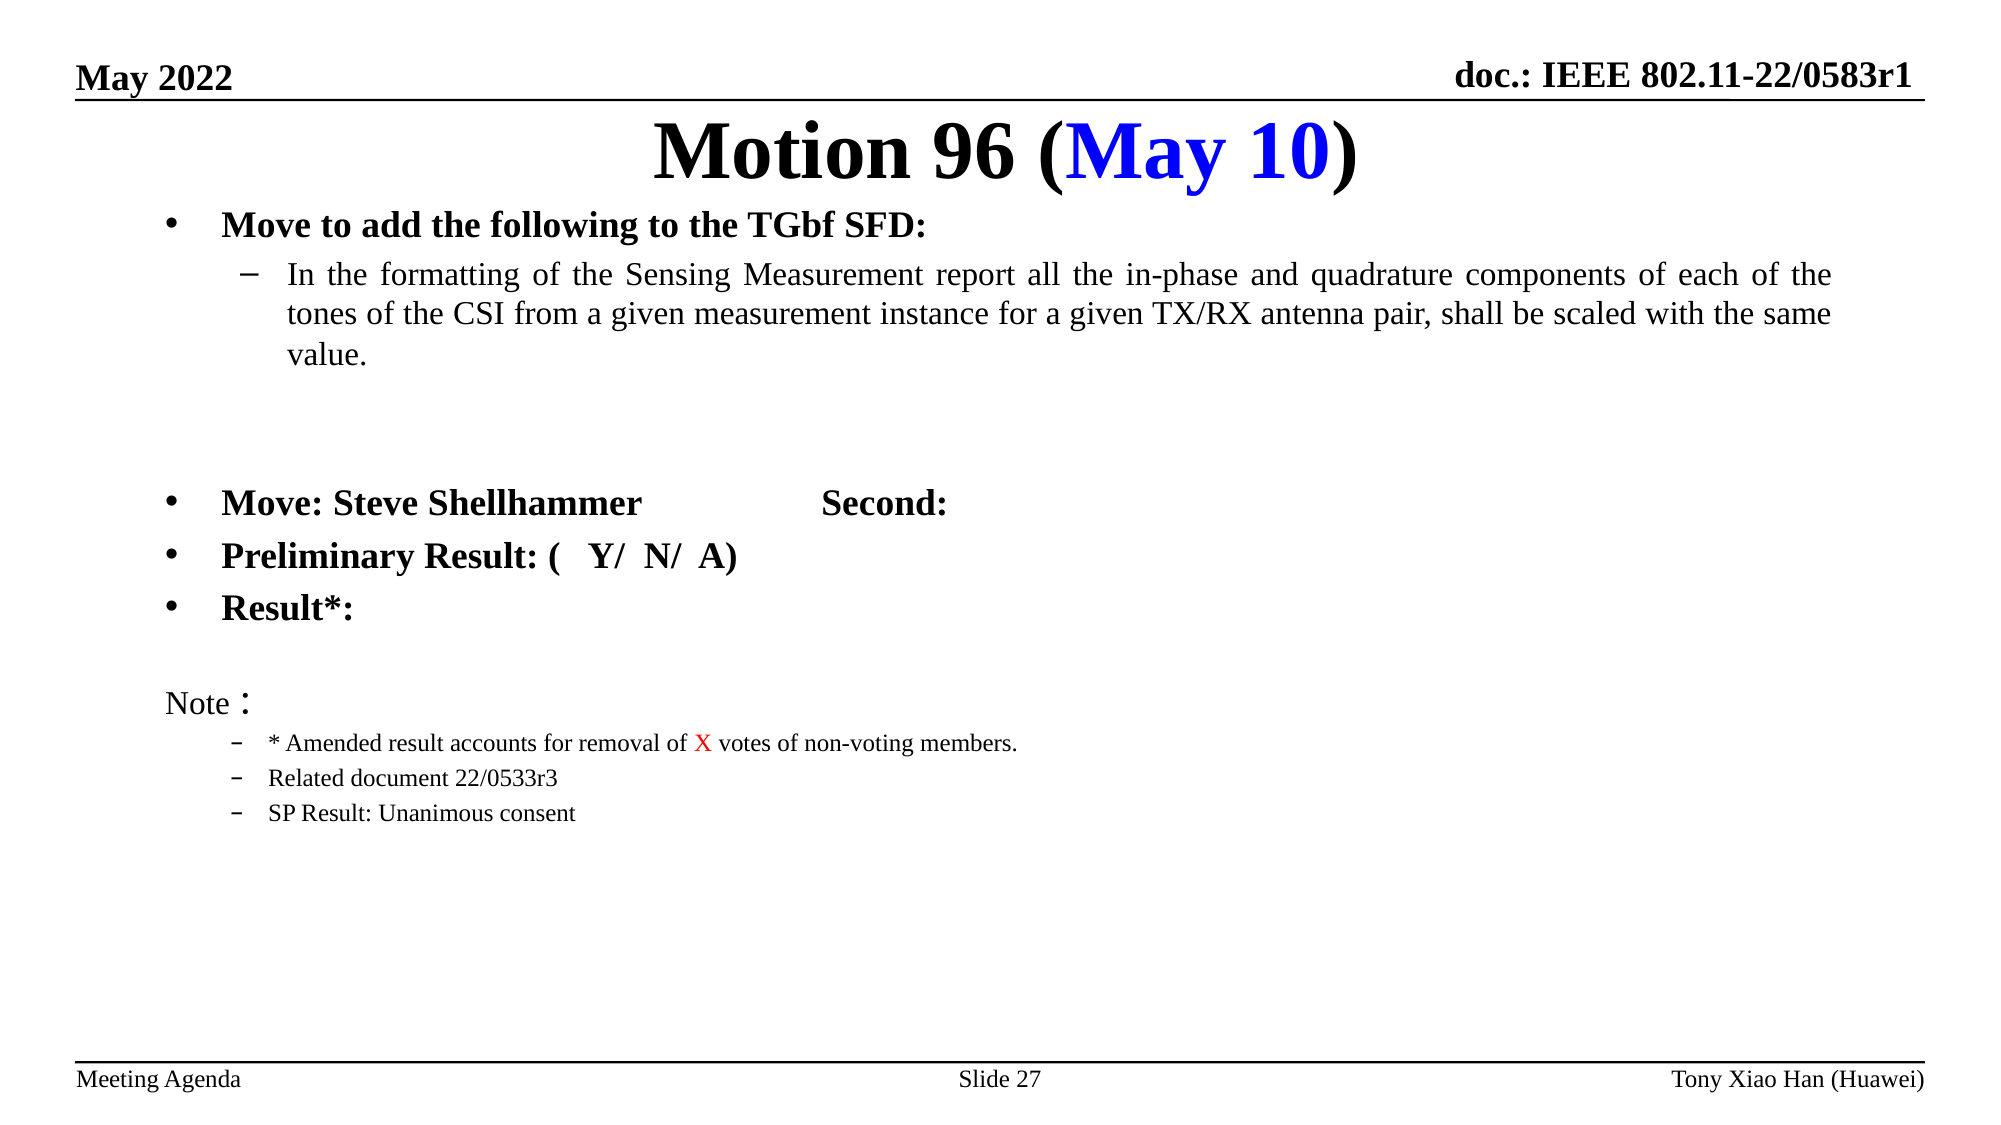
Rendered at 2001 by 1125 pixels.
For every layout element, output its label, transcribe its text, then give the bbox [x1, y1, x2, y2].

text_box Motion 96 (May 10) [368, 87, 1644, 162]
text_box Move to add the following to the TGbf SFD: In the formatting of the Sensing Measurement report all the in-phase and quadrature components of each of the tones of the CSI from a given measurement instance for a given TX/RX antenna pair, shall be scaled with the same value. Move: Steve Shellhammer Second: Preliminary Result: ( Y/ N/ A) Result*: Note： * Amended result accounts for removal of X votes of non-voting members. Related document 22/0533r3 SP Result: Unanimous consent [150, 162, 1850, 875]
